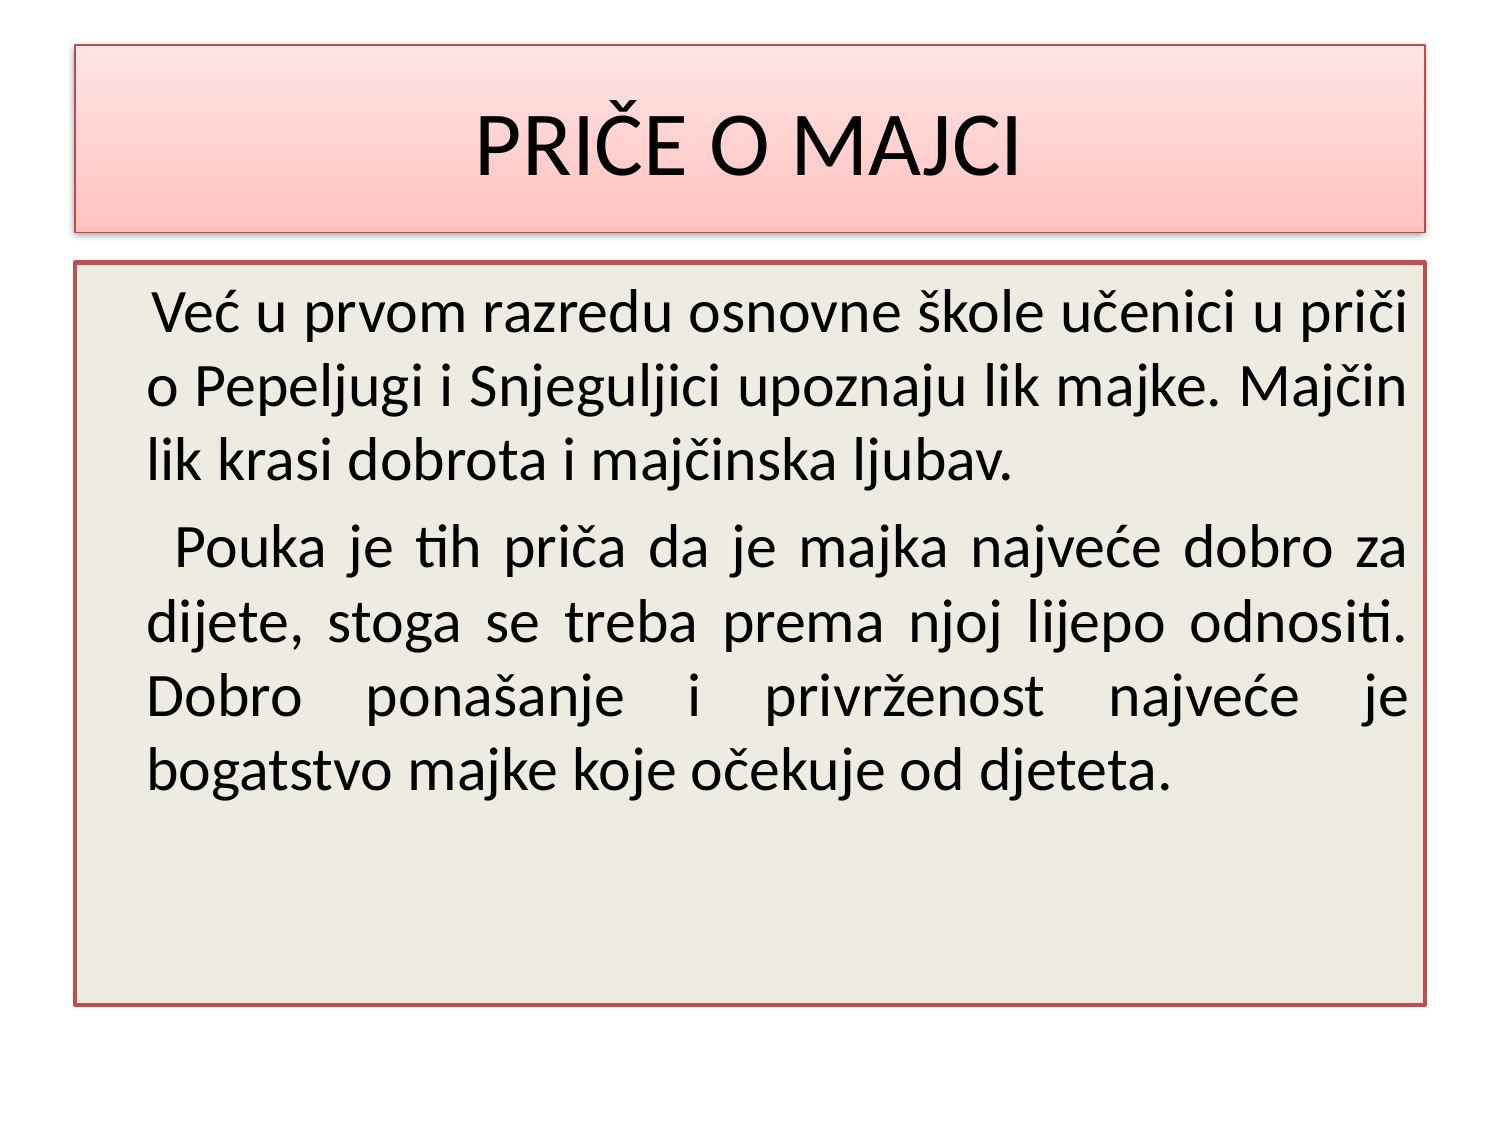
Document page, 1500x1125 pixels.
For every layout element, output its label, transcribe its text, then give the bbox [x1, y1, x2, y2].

list Već u prvom razredu osnovne škole učenici u priči o Pepeljugi i Snjeguljici upoznaju lik majke. Majčin lik krasi dobrota i majčinska ljubav. Pouka je tih priča da je majka najveće dobro za dijete, stoga se treba prema njoj lijepo odnositi. Dobro ponašanje i privrženost najveće je bogatstvo majke koje očekuje od djeteta. [73, 260, 1427, 1007]
title PRIČE O MAJCI [74, 44, 1426, 233]
